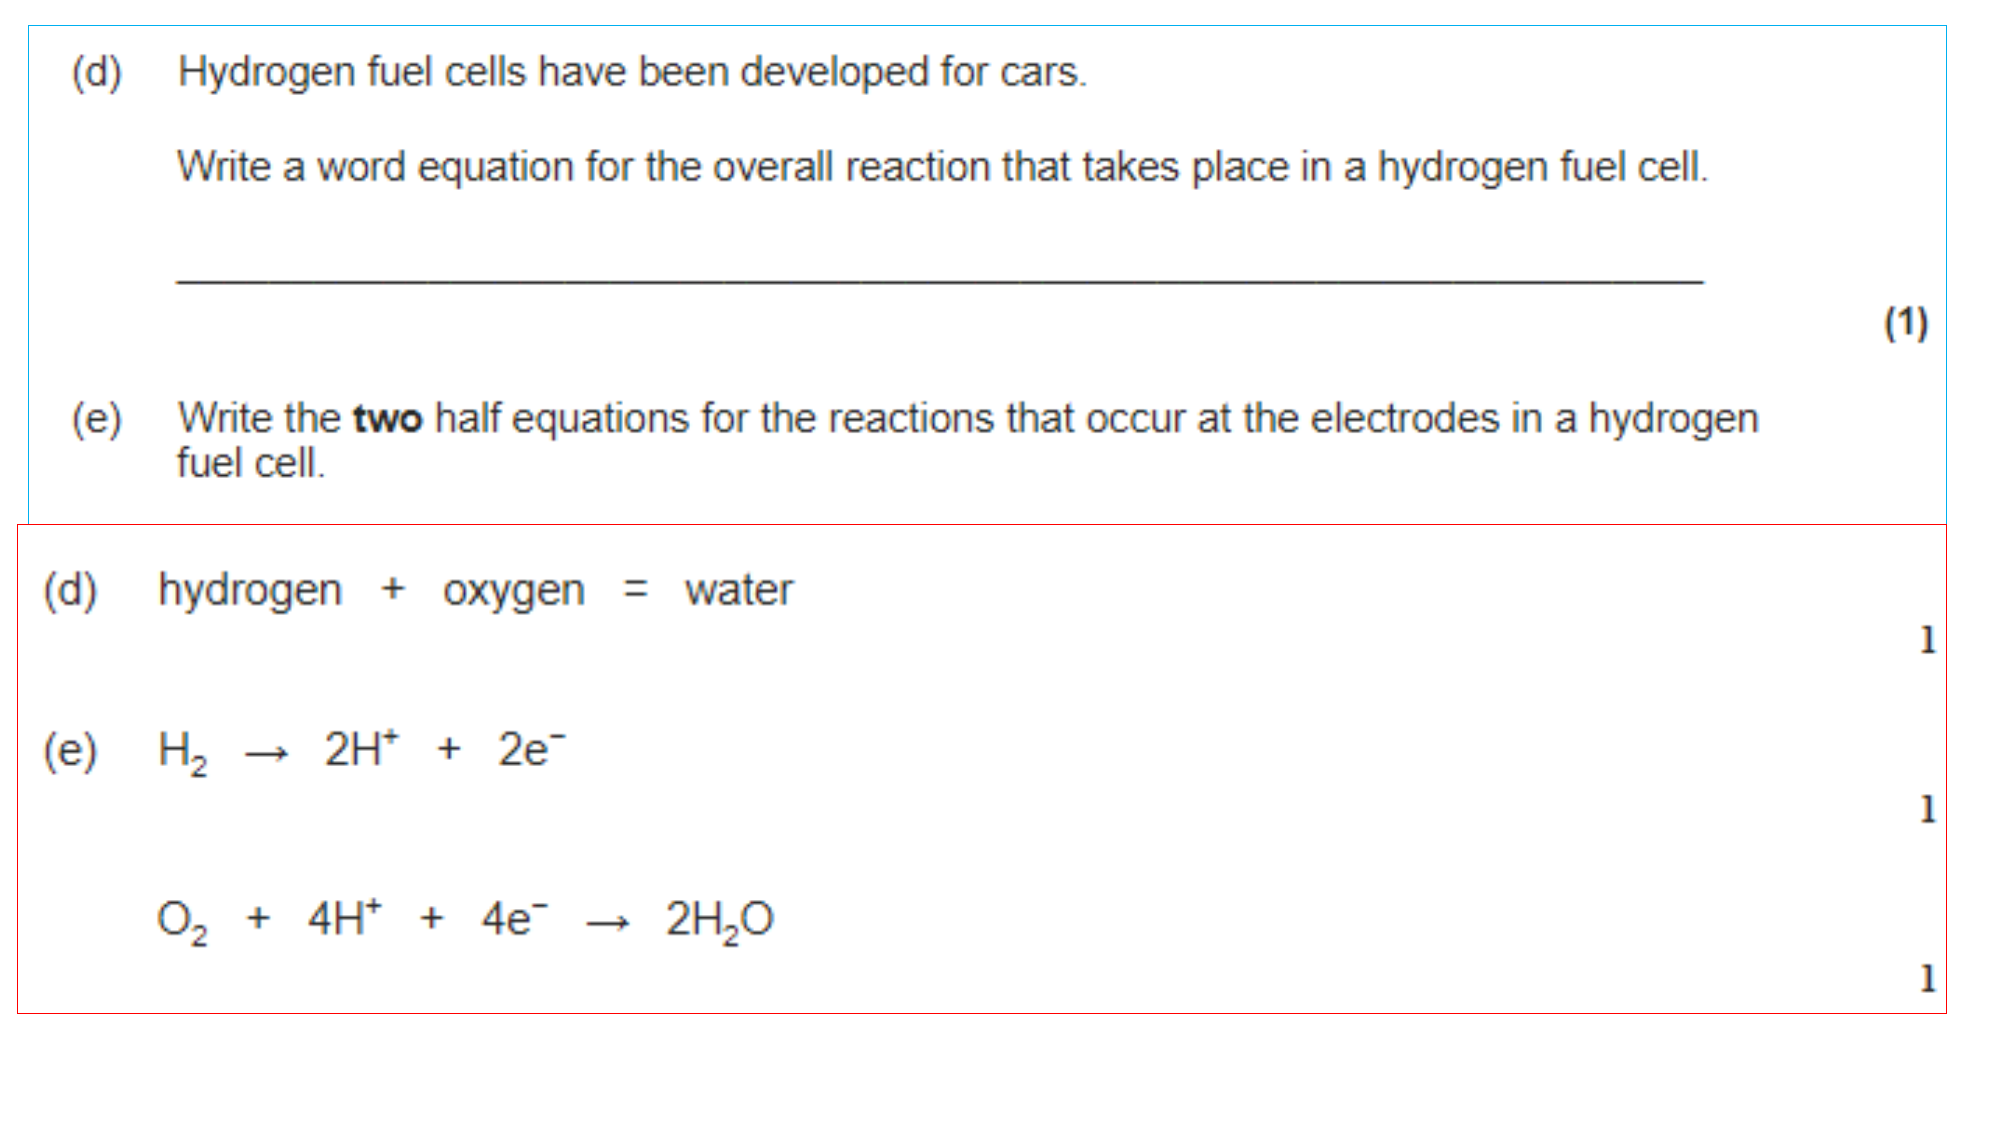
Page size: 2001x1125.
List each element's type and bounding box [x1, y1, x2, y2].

picture [17, 27, 1947, 1014]
